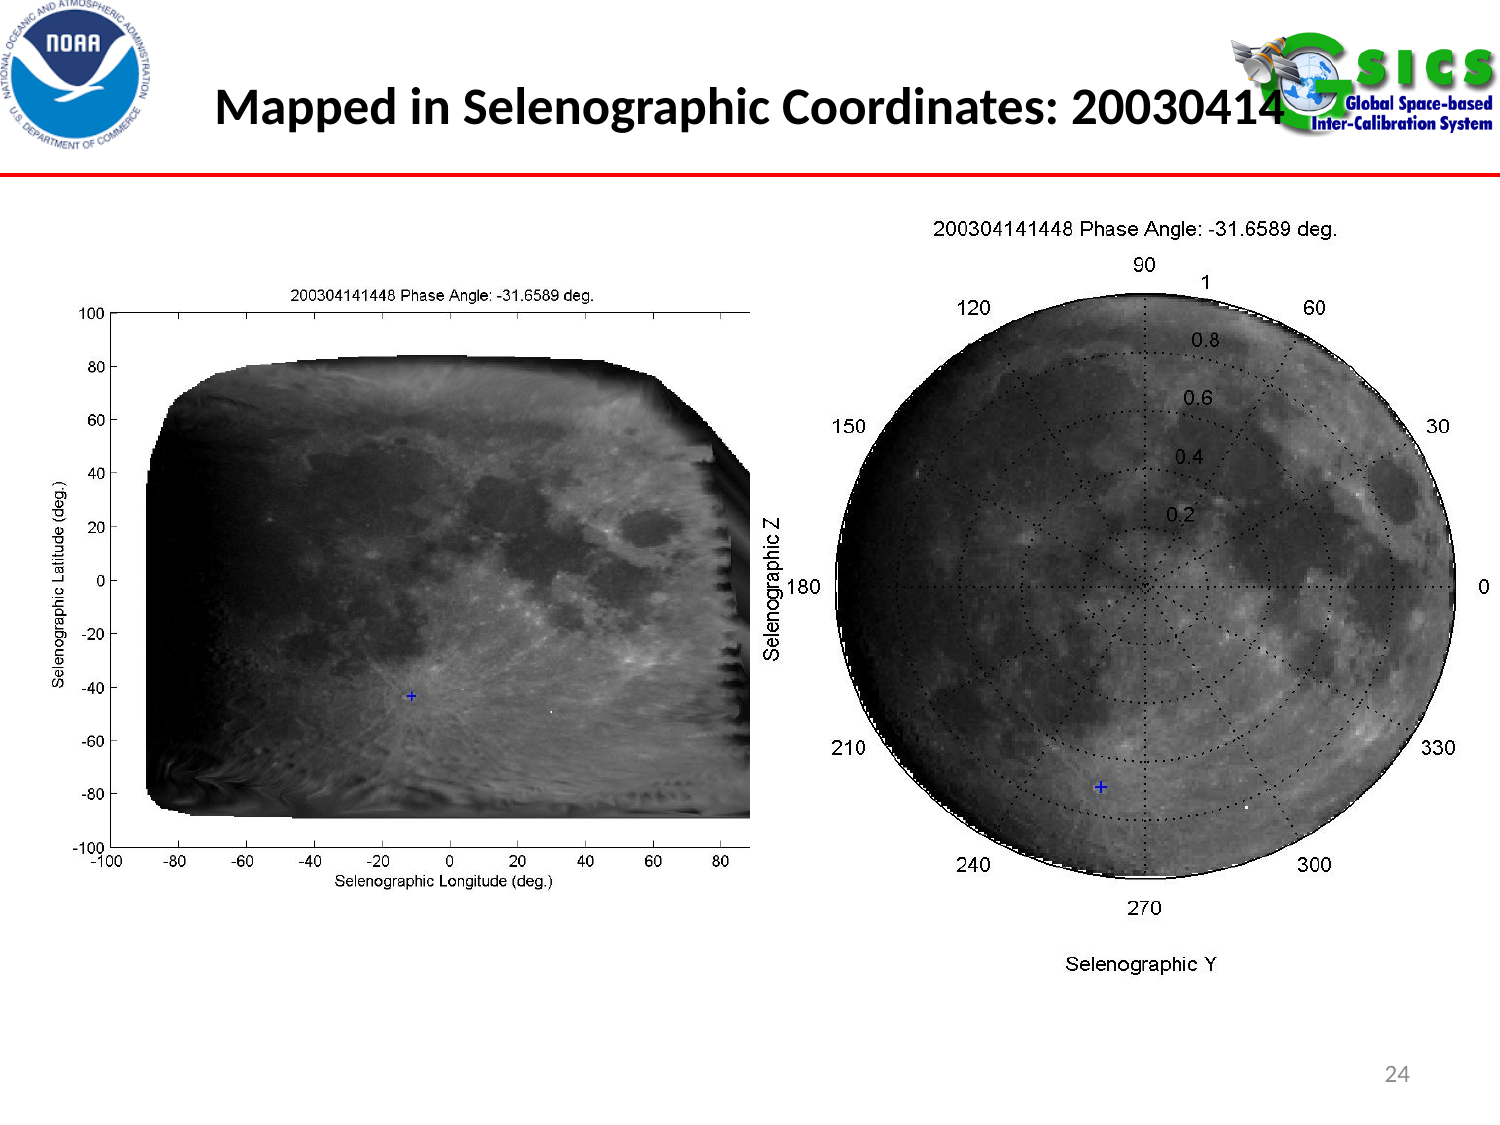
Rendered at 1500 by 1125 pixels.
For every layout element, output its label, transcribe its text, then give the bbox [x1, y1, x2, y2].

slide_number 24 [1074, 1042, 1425, 1103]
picture [37, 187, 1500, 1013]
picture [1223, 24, 1500, 138]
picture [0, 0, 150, 150]
title Mapped in Selenographic Coordinates: 20030414 [75, 45, 1425, 163]
